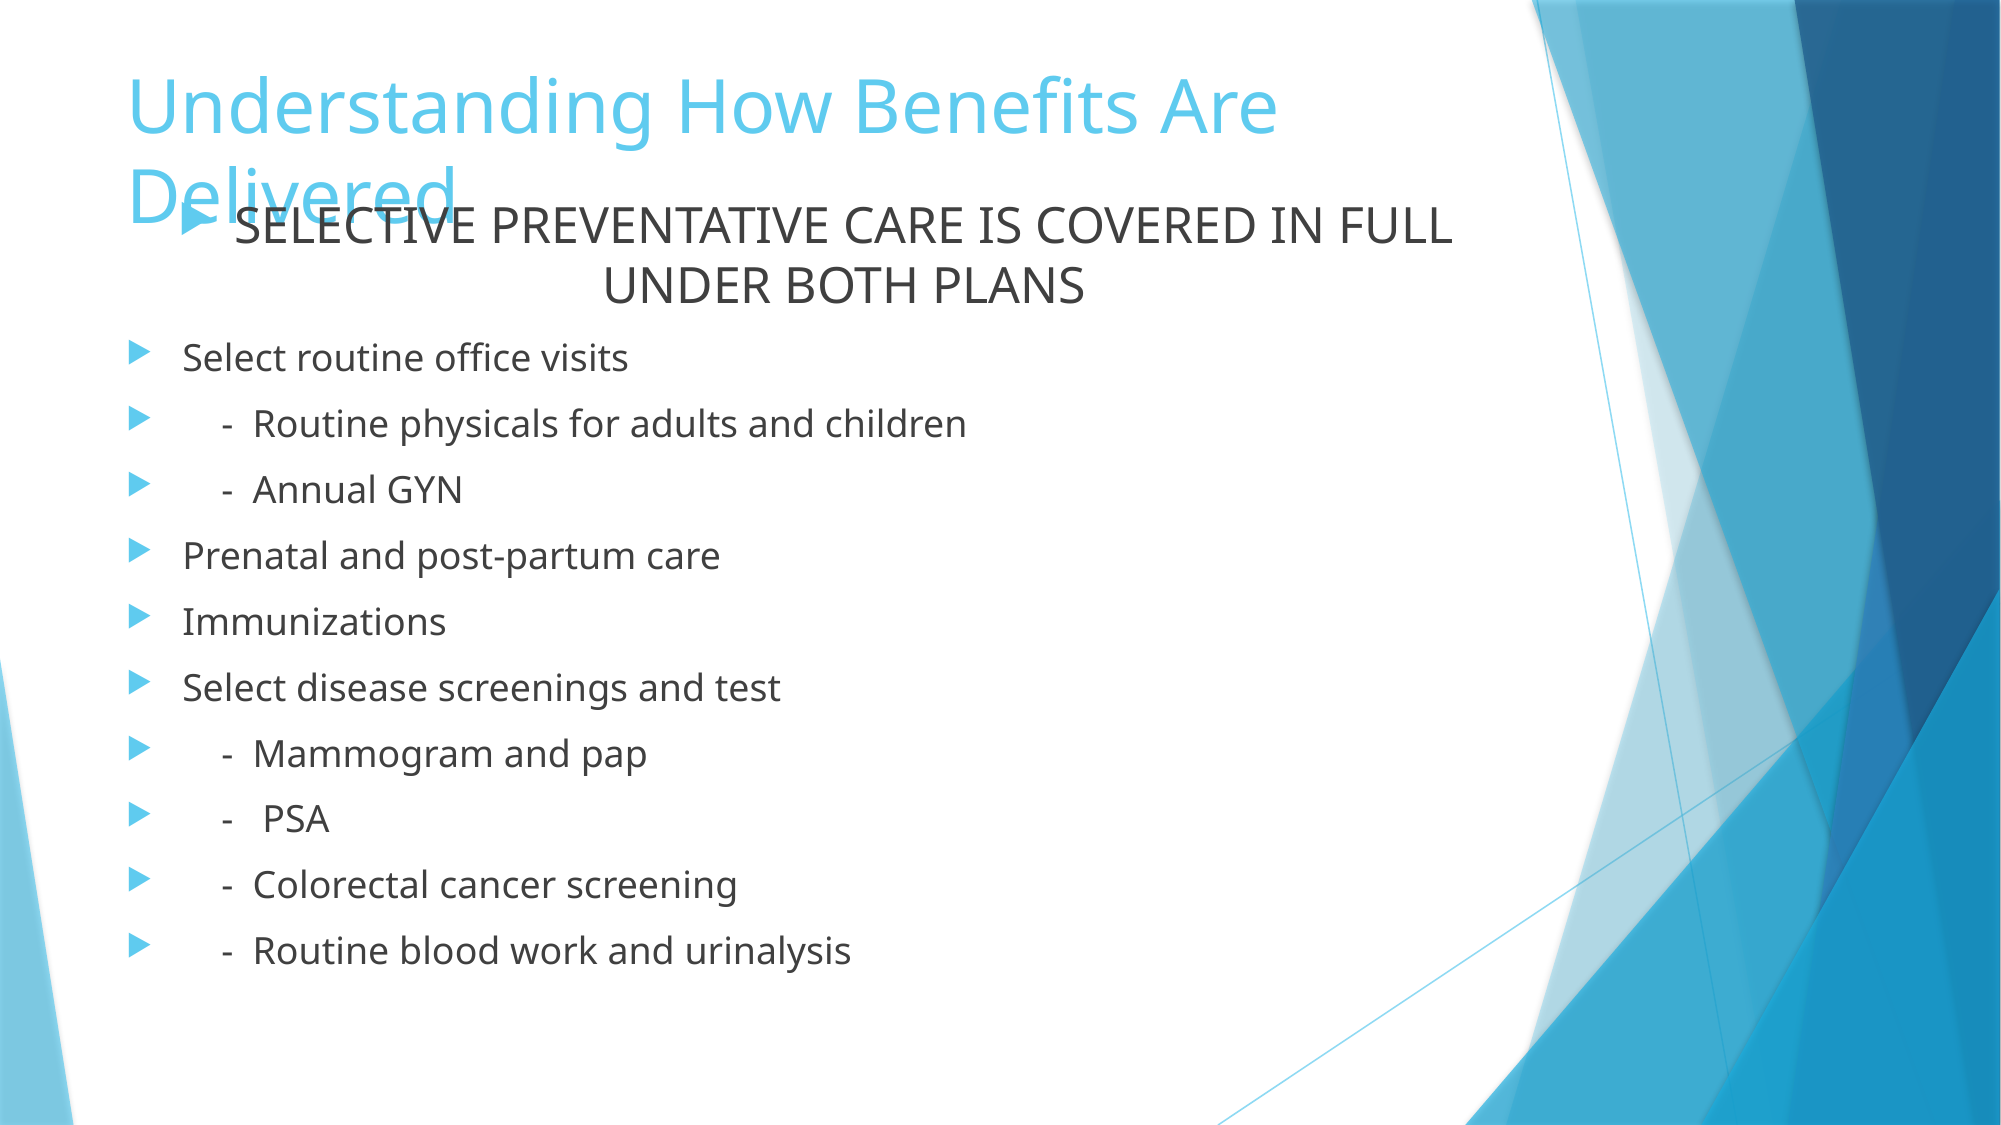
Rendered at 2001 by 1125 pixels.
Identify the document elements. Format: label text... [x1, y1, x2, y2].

title Understanding How Benefits Are Delivered [111, 51, 1578, 187]
list SELECTIVE PREVENTATIVE CARE IS COVERED IN FULL UNDER BOTH PLANS Select routine office visits - Routine physicals for adults and children - Annual GYN Prenatal and post-partum care Immunizations Select disease screenings and test - Mammogram and pap - PSA - Colorectal cancer screening - Routine blood work and urinalysis [111, 186, 1522, 1005]
